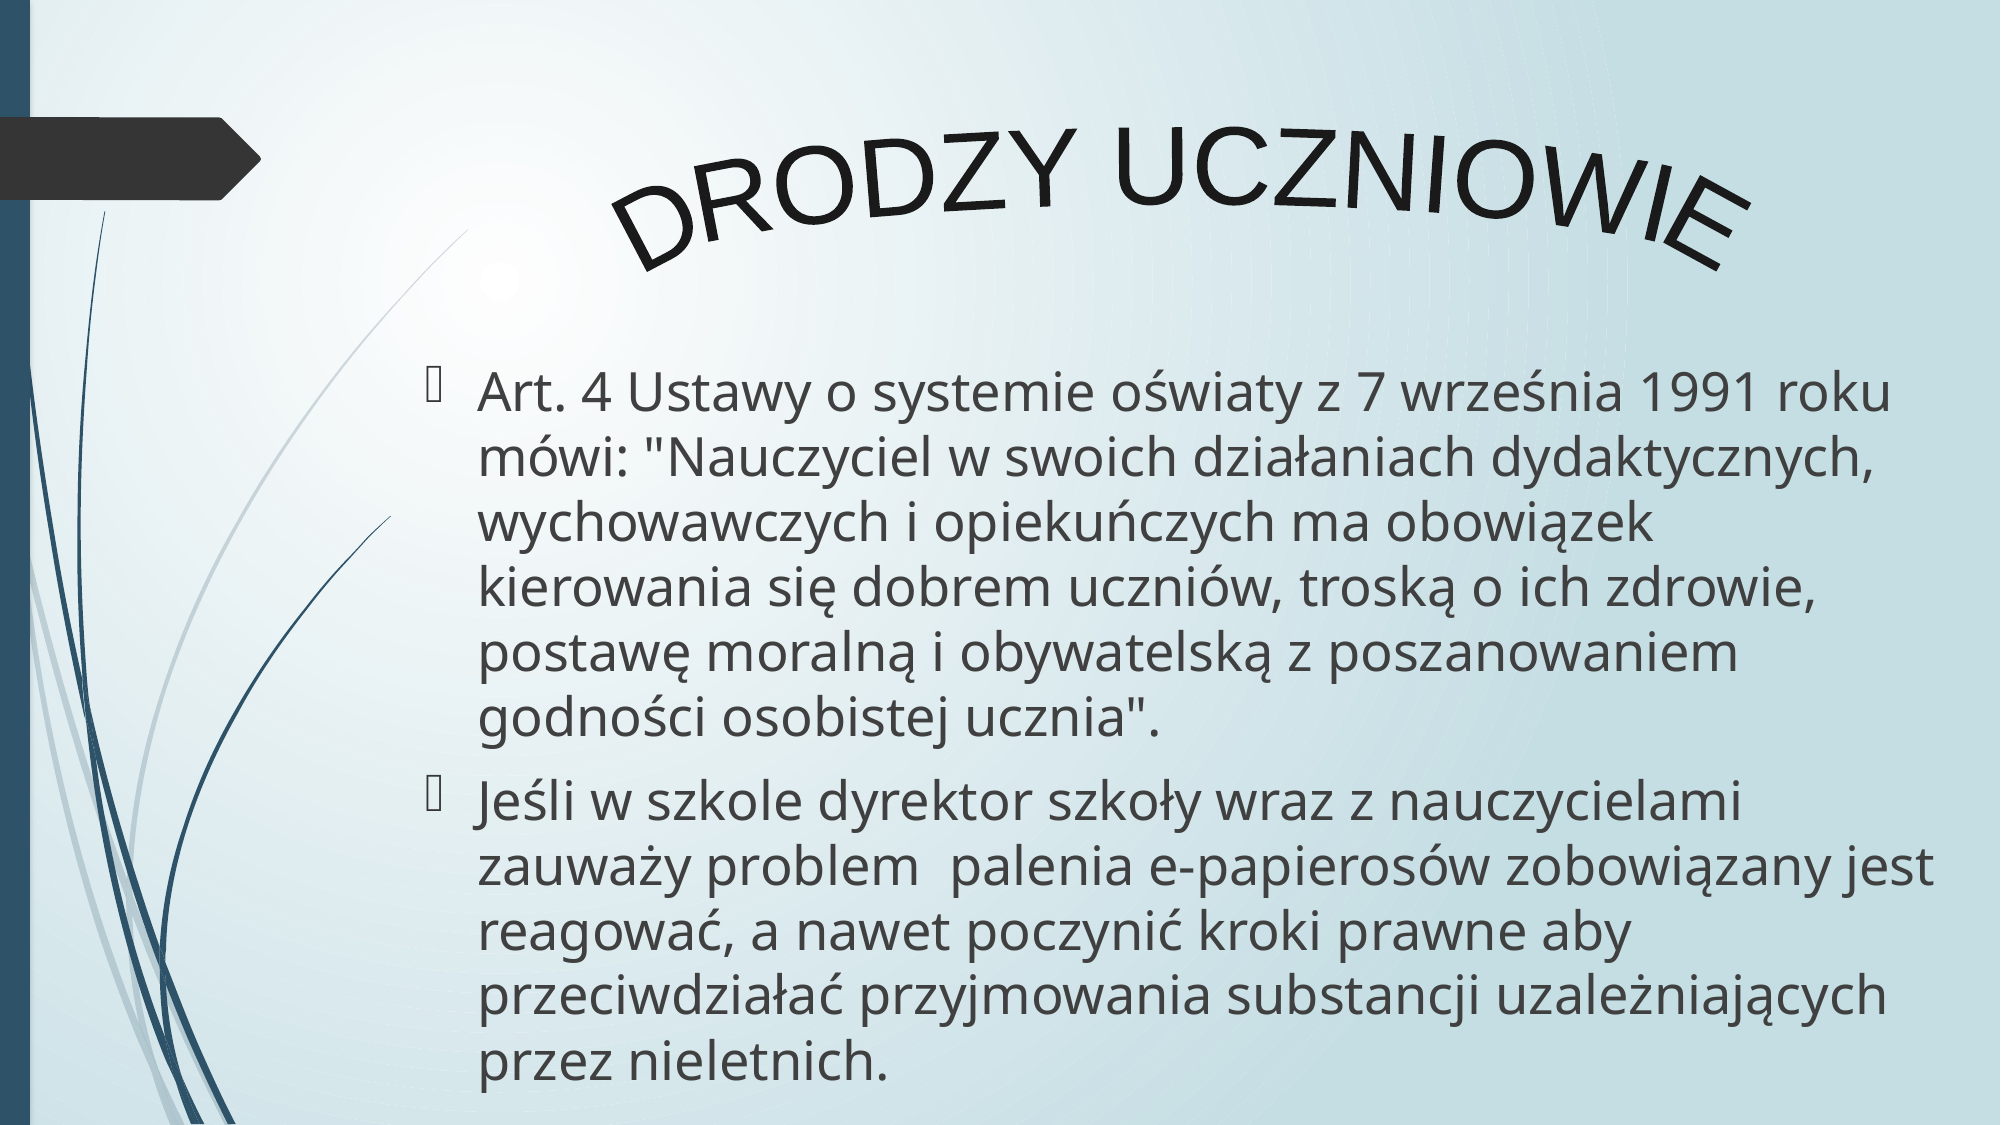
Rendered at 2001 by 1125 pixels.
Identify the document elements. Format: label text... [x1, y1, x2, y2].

list Art. 4 Ustawy o systemie oświaty z 7 września 1991 roku mówi: "Nauczyciel w swoich działaniach dydaktycznych, wychowawczych i opiekuńczych ma obowiązek kierowania się dobrem uczniów, troską o ich zdrowie, postawę moralną i obywatelską z poszanowaniem godności osobistej ucznia". Jeśli w szkole dyrektor szkoły wraz z nauczycielami zauważy problem palenia e-papierosów zobowiązany jest reagować, a nawet poczynić kroki prawne aby przeciwdziałać przyjmowania substancji uzależniających przez nieletnich. [409, 350, 1955, 1101]
